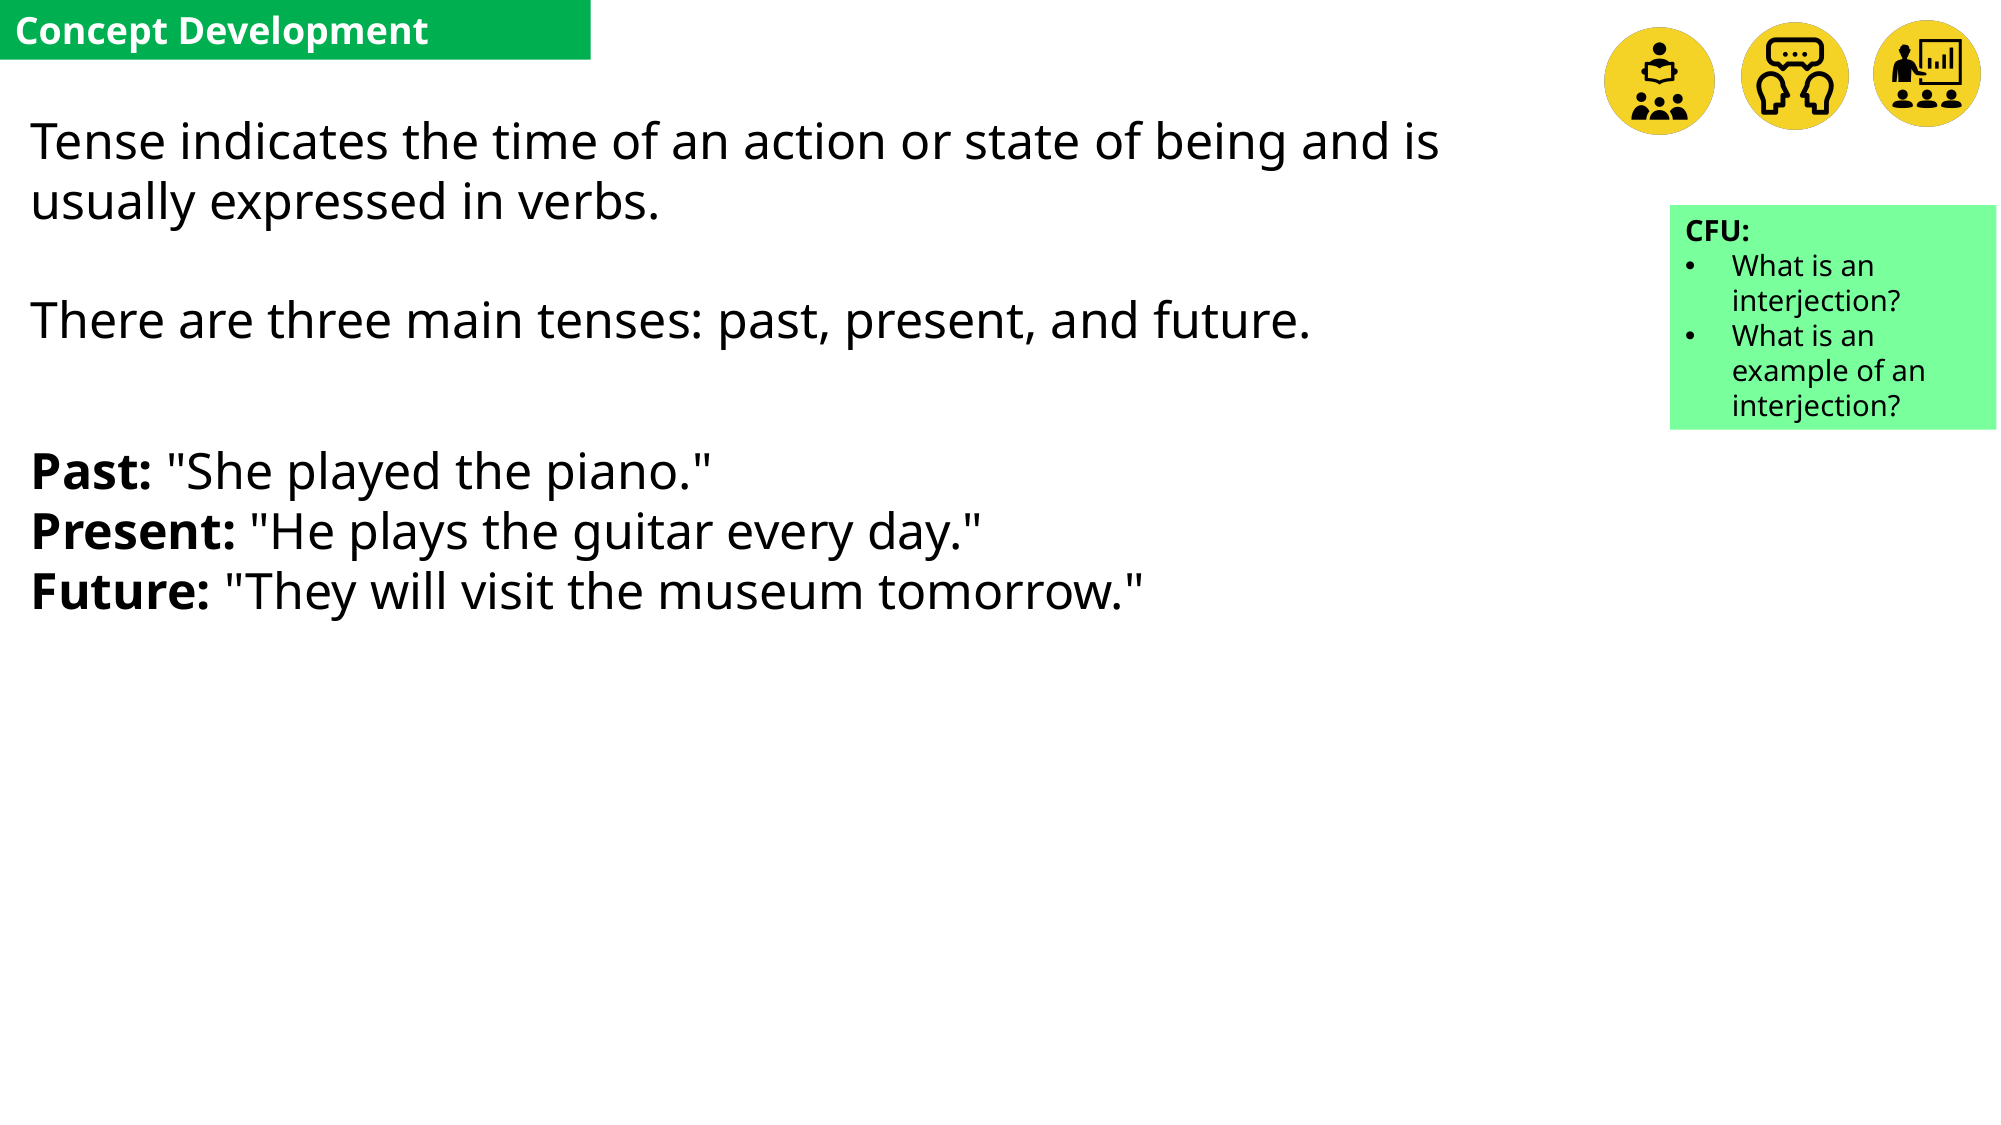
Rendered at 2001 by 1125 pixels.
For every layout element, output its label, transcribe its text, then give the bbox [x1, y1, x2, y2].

picture [1871, 18, 1983, 129]
picture [1602, 25, 1717, 137]
text_box CFU: What is an interjection? What is an example of an interjection? [1670, 205, 1997, 430]
picture [1739, 20, 1851, 132]
text_box Past: "She played the piano." Present: "He plays the guitar every day." Future: "They will visit the museum tomorrow." [16, 432, 1485, 627]
text_box There are three main tenses: past, present, and future. [16, 281, 1606, 356]
text_box Concept Development [0, 0, 591, 60]
text_box Tense indicates the time of an action or state of being and is usually expressed in verbs. [16, 102, 1606, 238]
